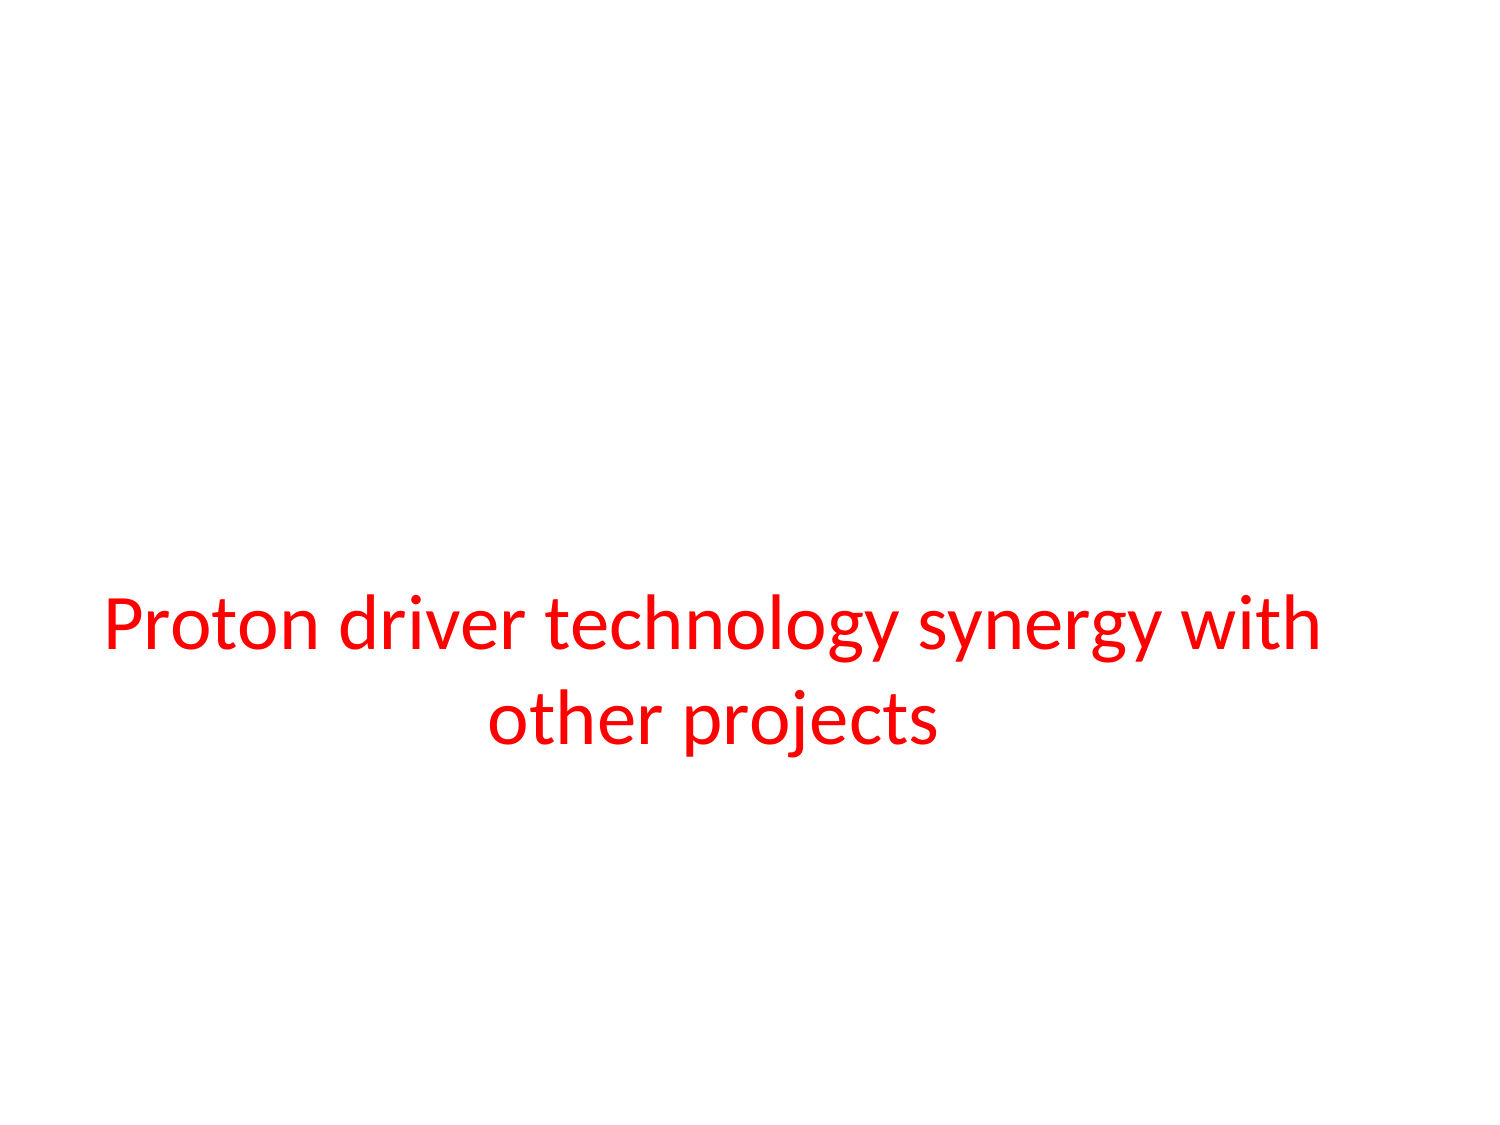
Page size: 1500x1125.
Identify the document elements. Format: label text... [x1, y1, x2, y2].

title Proton driver technology synergy with other projects [76, 562, 1352, 769]
